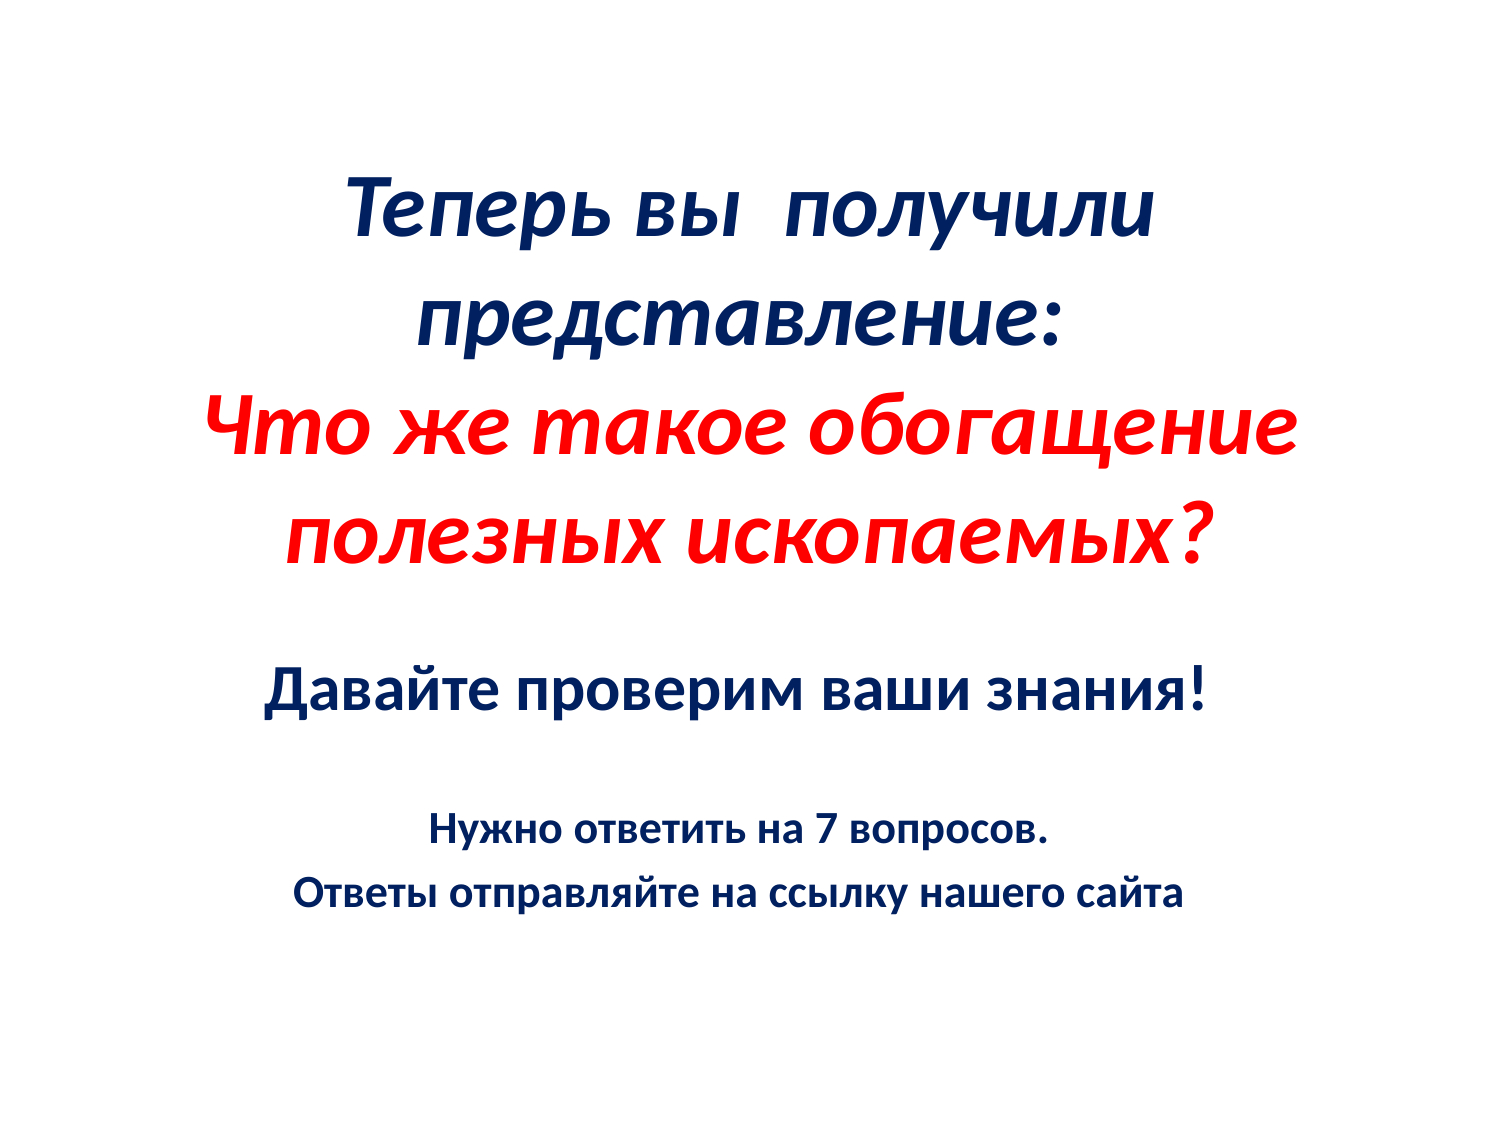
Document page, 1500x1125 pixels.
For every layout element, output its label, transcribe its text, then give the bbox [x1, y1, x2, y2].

subtitle Давайте проверим ваши знания! Нужно ответить на 7 вопросов. Ответы отправляйте на ссылку нашего сайта [123, 637, 1365, 925]
title Теперь вы получили представление: Что же такое обогащение полезных ископаемых? [112, 137, 1388, 591]
